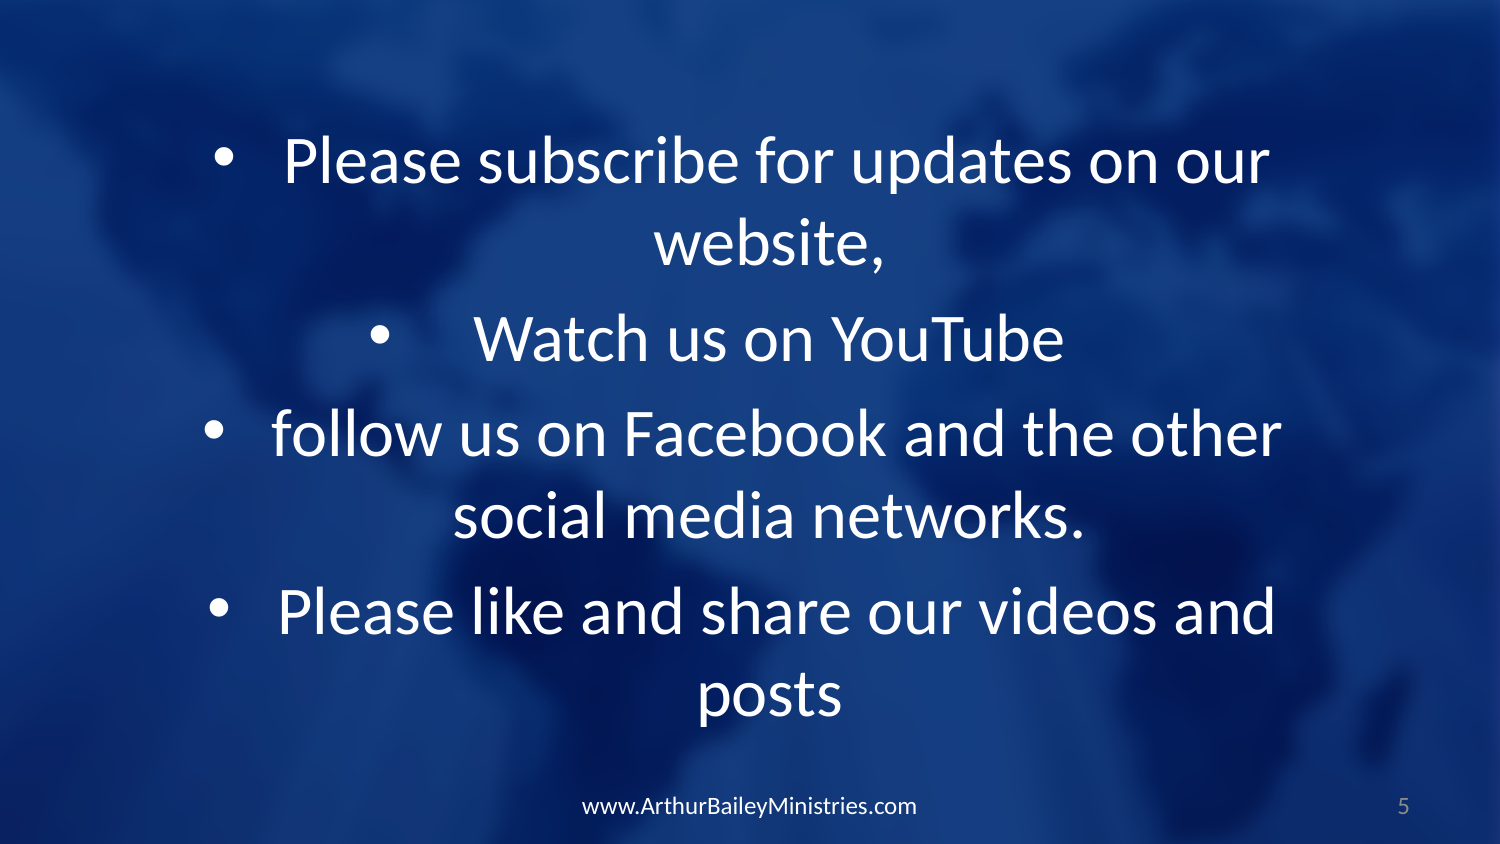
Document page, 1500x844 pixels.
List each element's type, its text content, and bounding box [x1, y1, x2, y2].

slide_number 5 [1074, 782, 1425, 827]
footer www.ArthurBaileyMinistries.com [512, 782, 988, 827]
list Please subscribe for updates on our website, Watch us on YouTube follow us on Facebook and the other social media networks. Please like and share our videos and posts [151, 107, 1355, 741]
picture [0, 0, 1500, 844]
